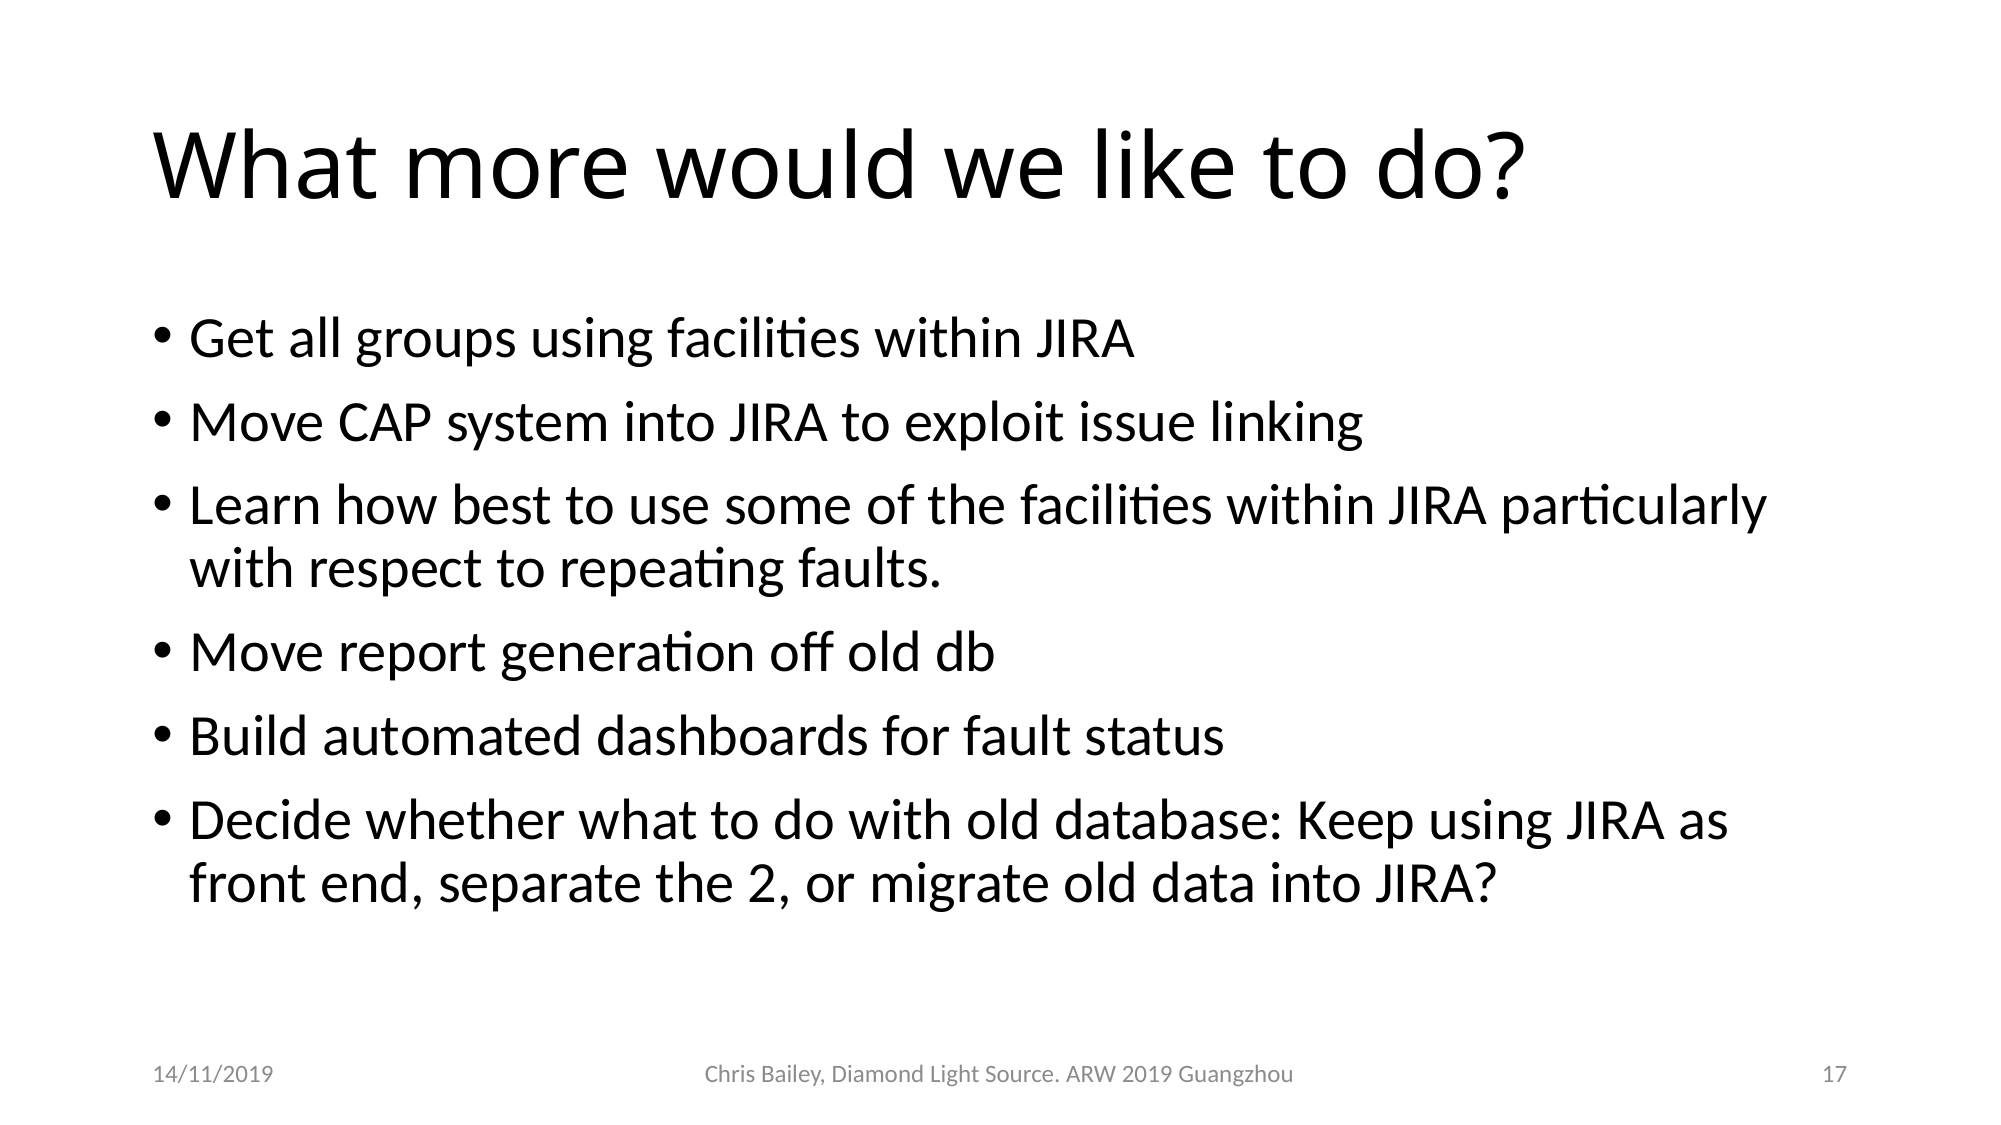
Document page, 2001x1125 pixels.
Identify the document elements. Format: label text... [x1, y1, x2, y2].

footer Chris Bailey, Diamond Light Source. ARW 2019 Guangzhou [662, 1042, 1338, 1103]
slide_number 17 [1412, 1042, 1863, 1103]
title What more would we like to do? [137, 59, 1863, 278]
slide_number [137, 1042, 588, 1103]
list Get all groups using facilities within JIRA Move CAP system into JIRA to exploit issue linking Learn how best to use some of the facilities within JIRA particularly with respect to repeating faults. Move report generation off old db Build automated dashboards for fault status Decide whether what to do with old database: Keep using JIRA as front end, separate the 2, or migrate old data into JIRA? [137, 299, 1863, 1014]
